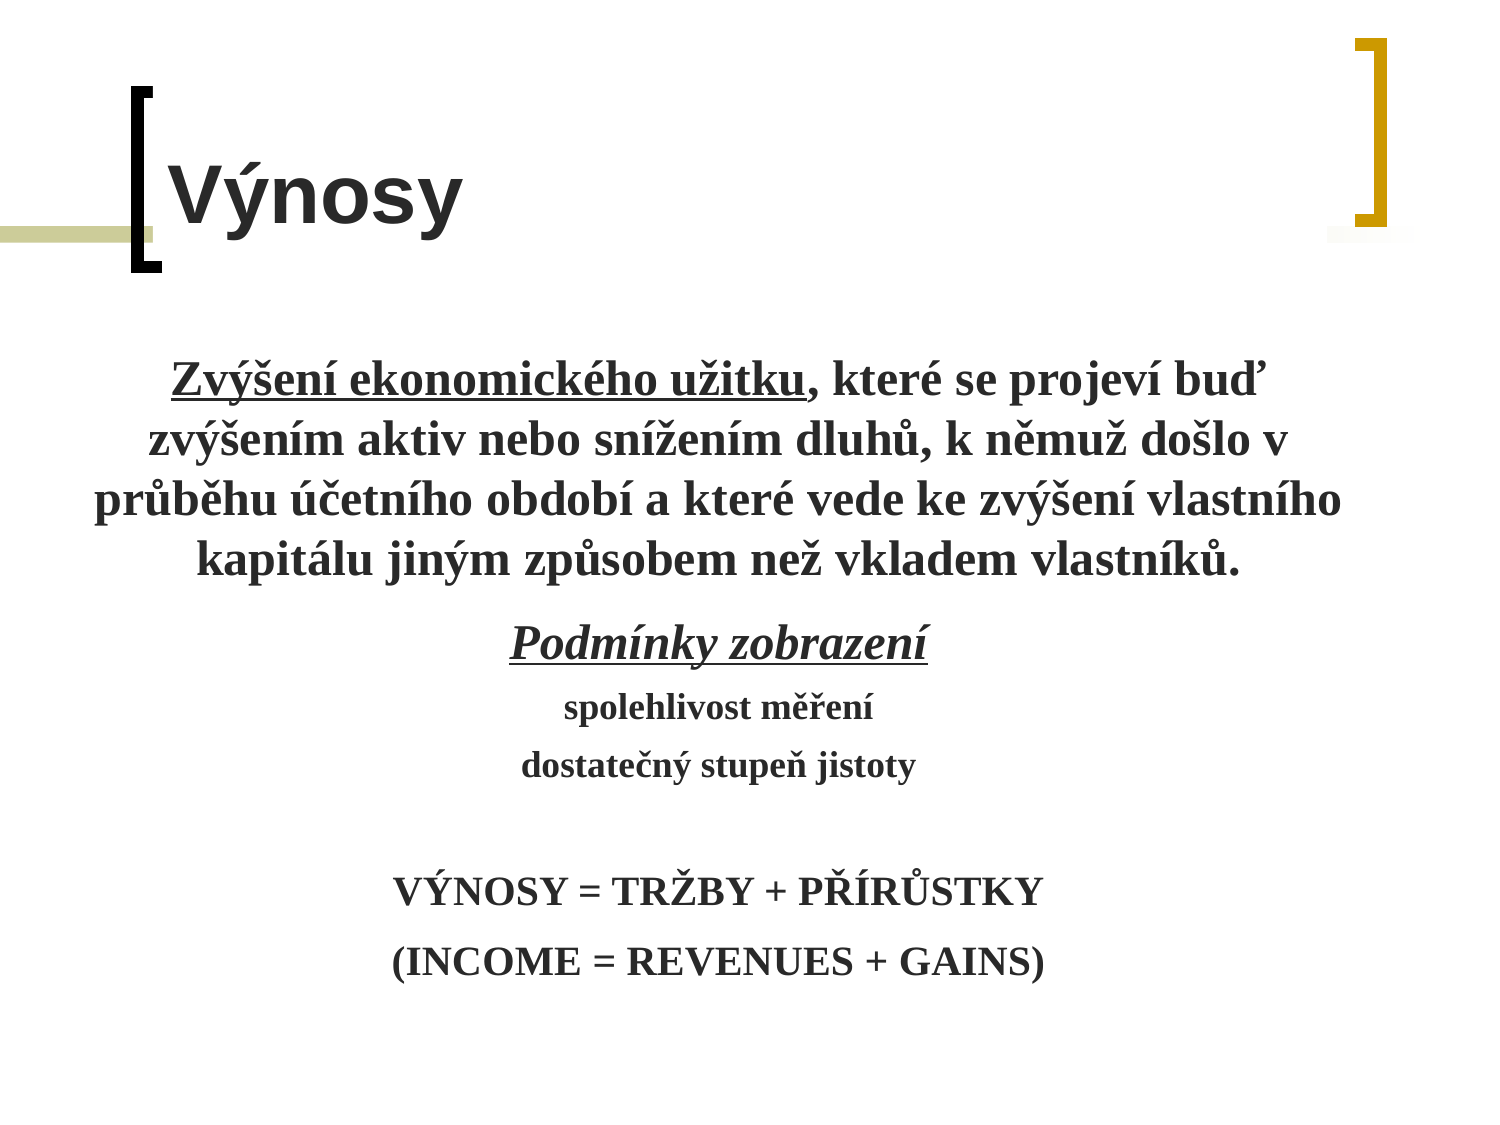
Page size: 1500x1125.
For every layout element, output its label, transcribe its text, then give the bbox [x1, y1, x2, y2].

title Výnosy [152, 15, 1328, 248]
text_box Zvýšení ekonomického užitku, které se projeví buď zvýšením aktiv nebo snížením dluhů, k němuž došlo v průběhu účetního období a které vede ke zvýšení vlastního kapitálu jiným způsobem než vkladem vlastníků. Podmínky zobrazení spolehlivost měření dostatečný stupeň jistoty VÝNOSY = TRŽBY + PŘÍRŮSTKY (INCOME = REVENUES + GAINS) [74, 337, 1363, 1063]
